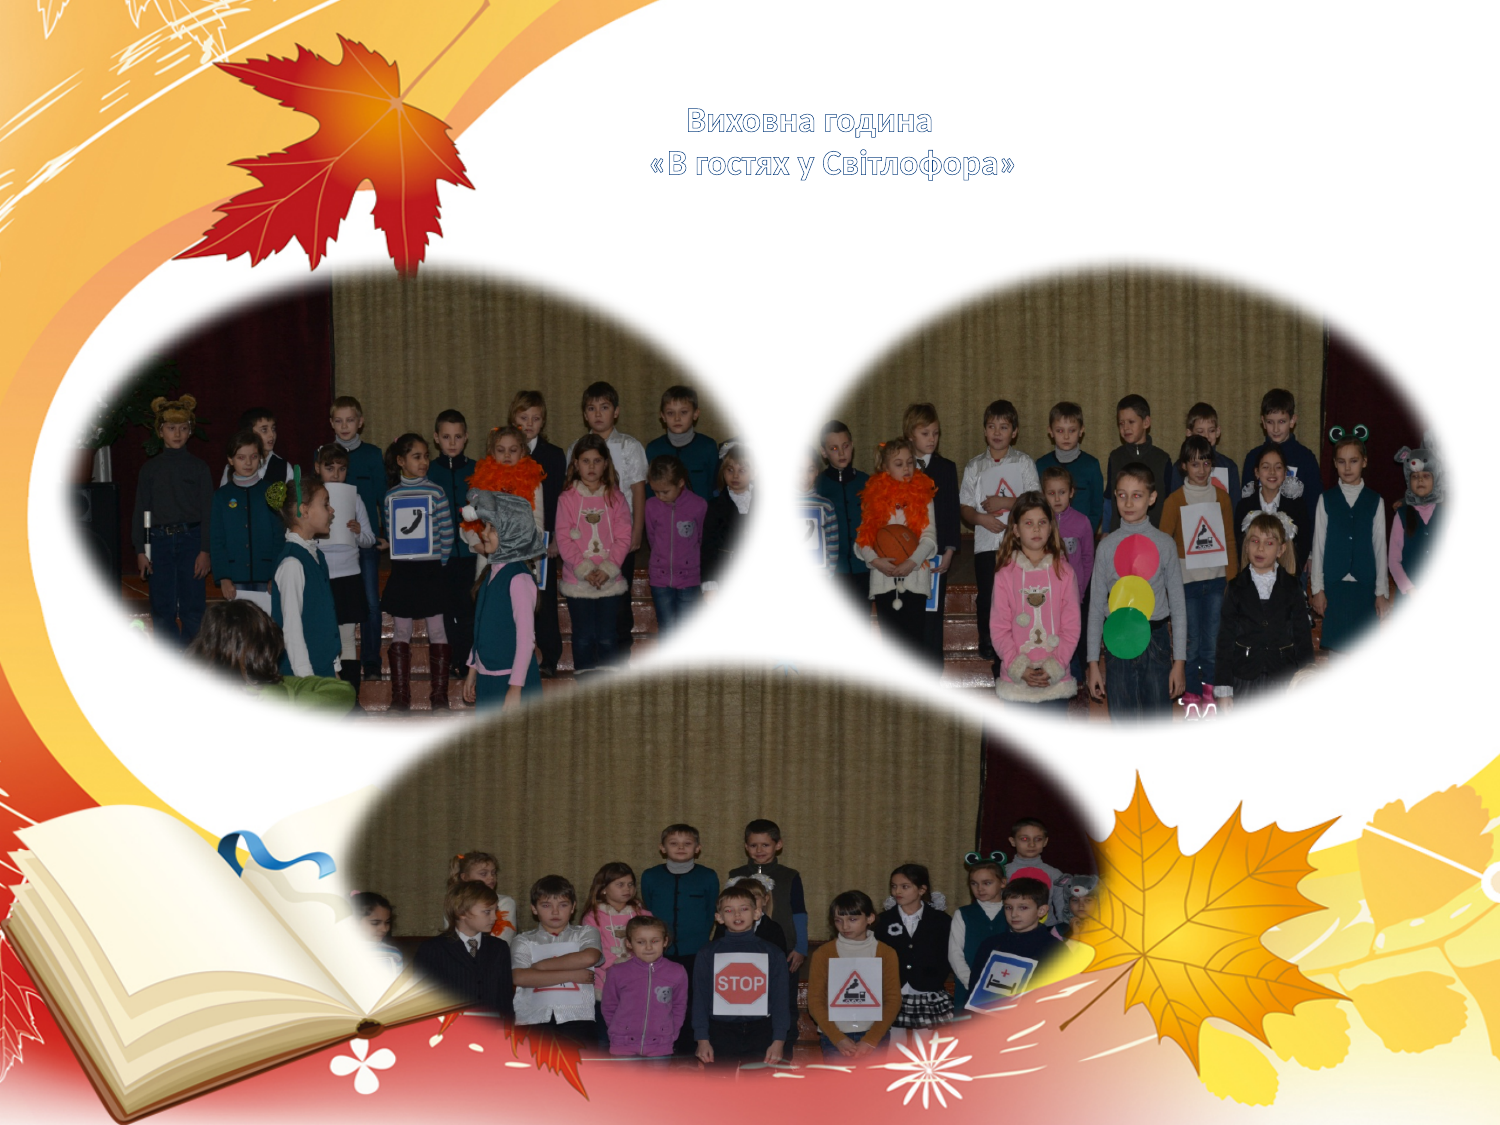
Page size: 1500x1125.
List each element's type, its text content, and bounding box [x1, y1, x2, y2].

picture [0, 0, 1500, 1125]
title Виховна година «В гостях у Світлофора» [75, 45, 1425, 233]
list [49, 249, 770, 738]
